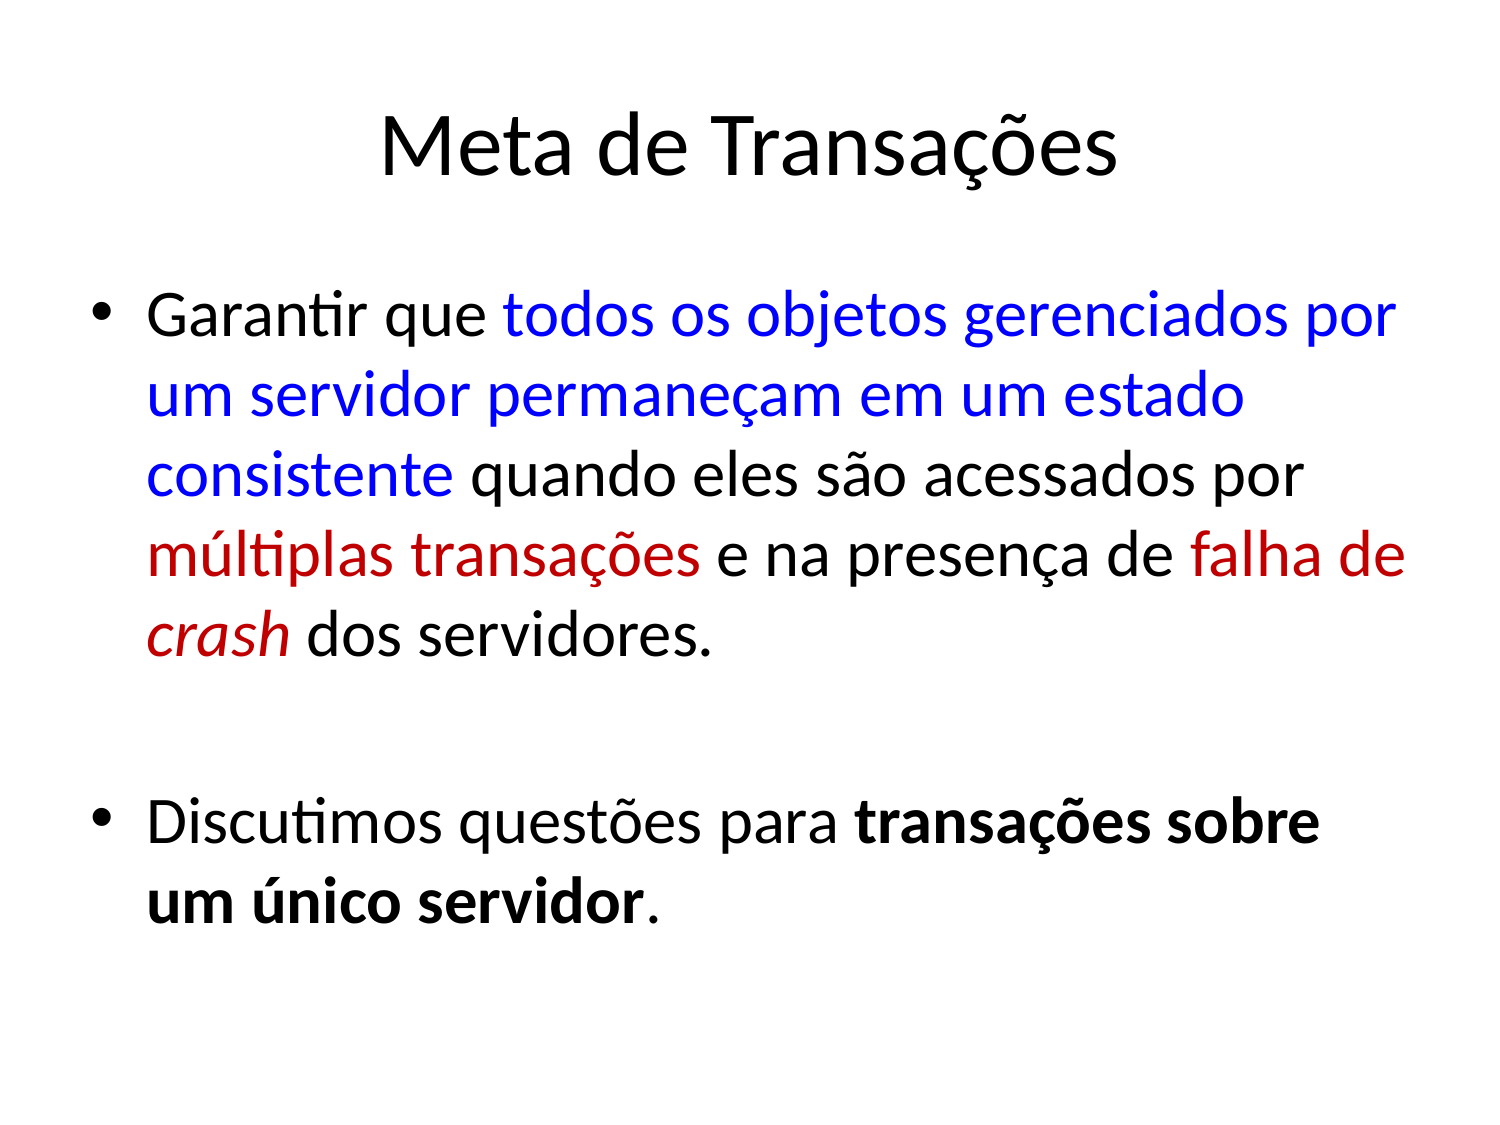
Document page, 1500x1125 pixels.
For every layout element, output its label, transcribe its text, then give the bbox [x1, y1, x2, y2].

title Meta de Transações [74, 44, 1426, 233]
list Garantir que todos os objetos gerenciados por um servidor permaneçam em um estado consistente quando eles são acessados por múltiplas transações e na presença de falha de crash dos servidores. Discutimos questões para transações sobre um único servidor. [74, 262, 1426, 1006]
